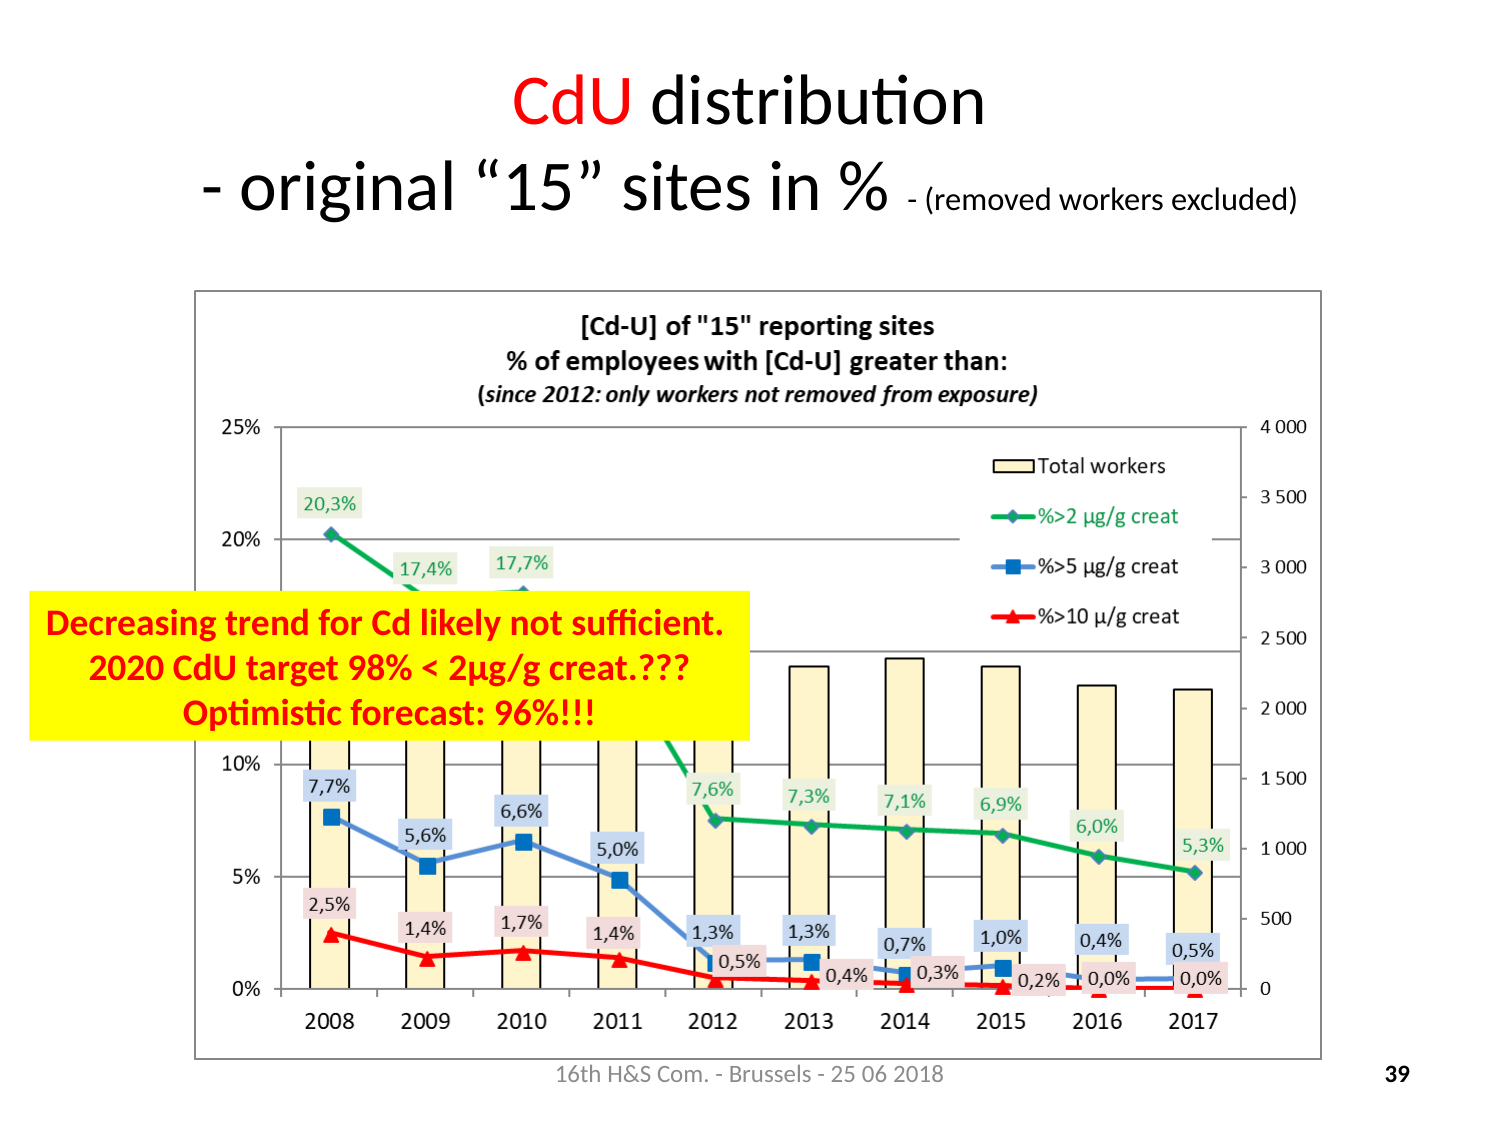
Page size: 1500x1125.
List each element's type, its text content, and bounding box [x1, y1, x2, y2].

footer 16th H&S Com. - Brussels - 25 06 2018 [512, 1069, 988, 1103]
text_box Decreasing trend for Cd likely not sufficient. 2020 CdU target 98% < 2µg/g creat.??? Optimistic forecast: 96%!!! [29, 590, 189, 741]
slide_number 39 [1074, 1042, 1425, 1103]
title CdU distribution - original “15” sites in % - (removed workers excluded) [75, 45, 1425, 233]
picture [194, 290, 1323, 1061]
